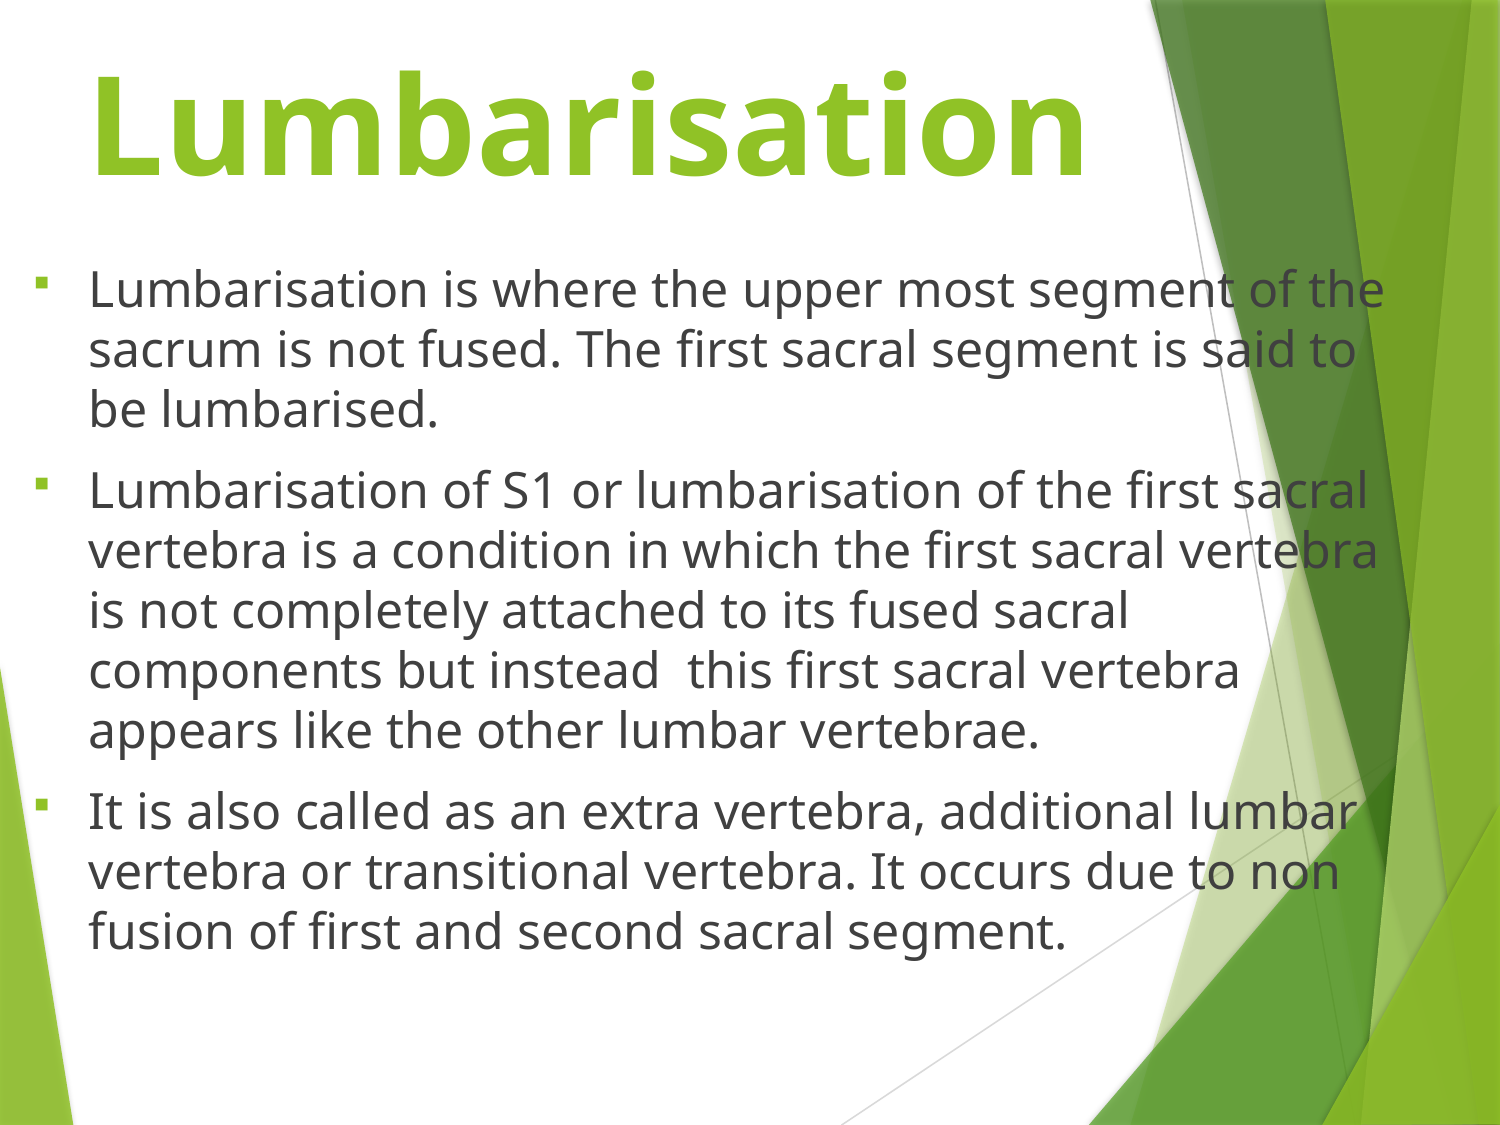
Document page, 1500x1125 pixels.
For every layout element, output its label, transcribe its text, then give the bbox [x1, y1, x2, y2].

list Lumbarisation is where the upper most segment of the sacrum is not fused. The first sacral segment is said to be lumbarised. Lumbarisation of S1 or lumbarisation of the first sacral vertebra is a condition in which the first sacral vertebra is not completely attached to its fused sacral components but instead this first sacral vertebra appears like the other lumbar vertebrae. It is also called as an extra vertebra, additional lumbar vertebra or transitional vertebra. It occurs due to non fusion of first and second sacral segment. [17, 250, 1436, 1090]
title Lumbarisation [36, 30, 1387, 194]
